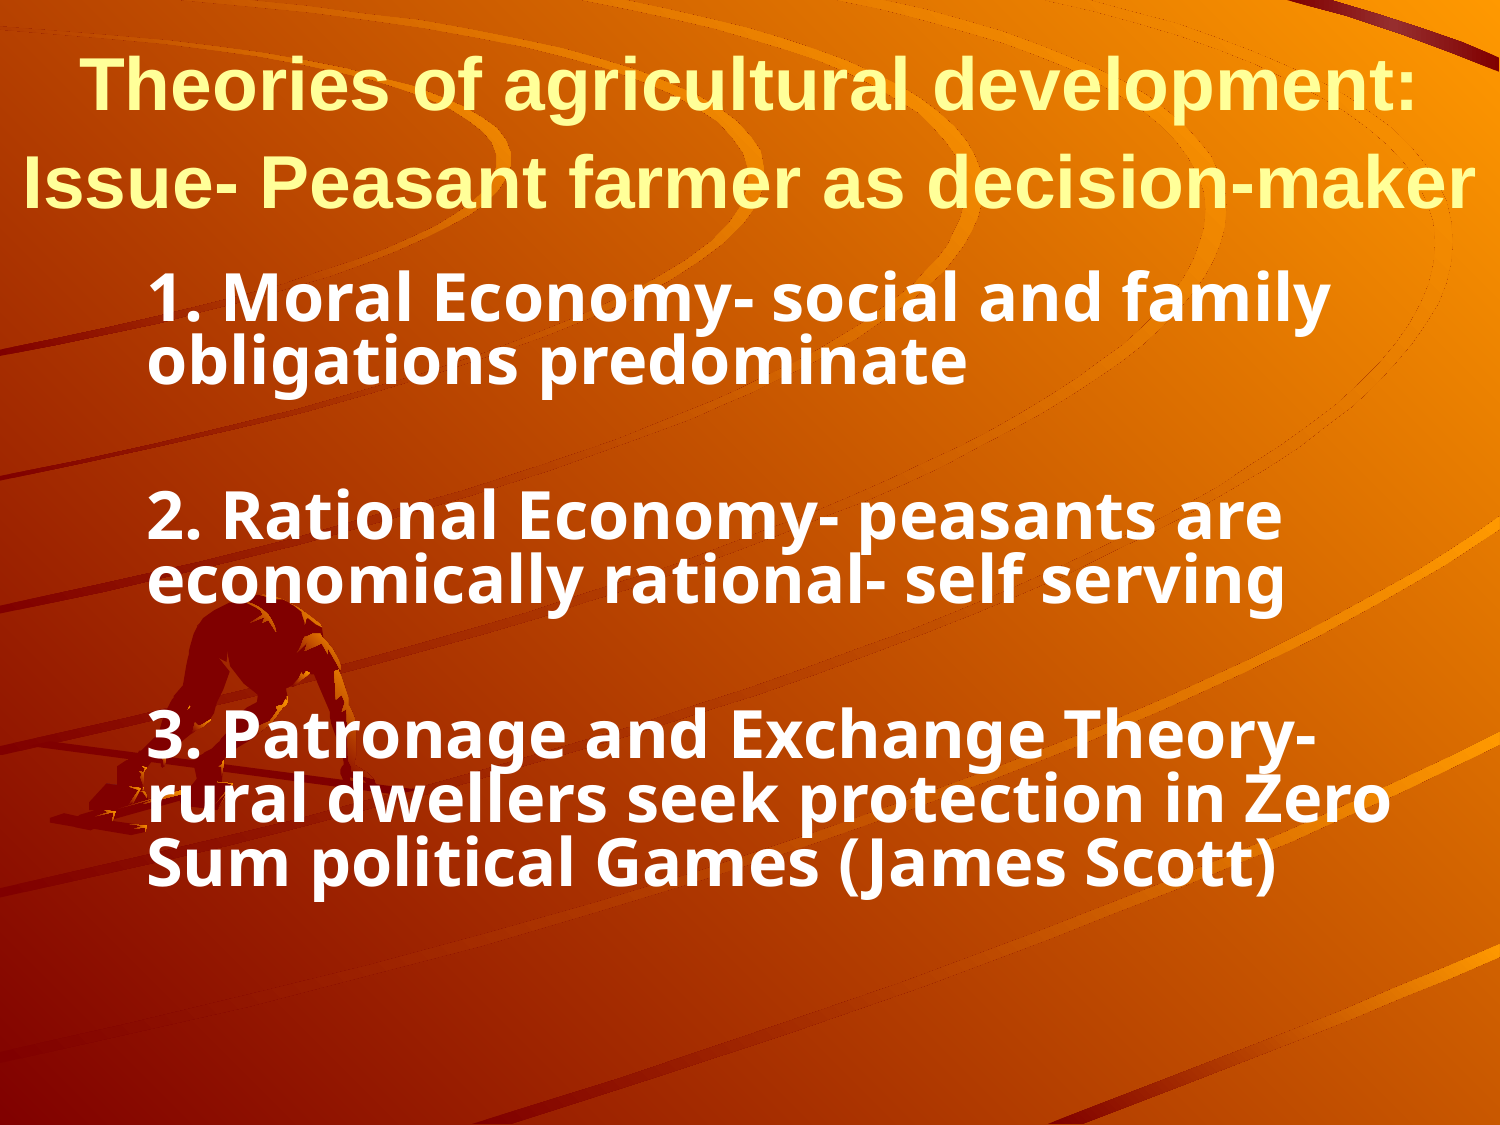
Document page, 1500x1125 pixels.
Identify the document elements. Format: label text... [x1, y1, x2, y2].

title Theories of agricultural development: Issue- Peasant farmer as decision-maker [0, 25, 1500, 233]
list 1. Moral Economy- social and family obligations predominate 2. Rational Economy- peasants are economically rational- self serving 3. Patronage and Exchange Theory-rural dwellers seek protection in Zero Sum political Games (James Scott) [74, 262, 1426, 1125]
